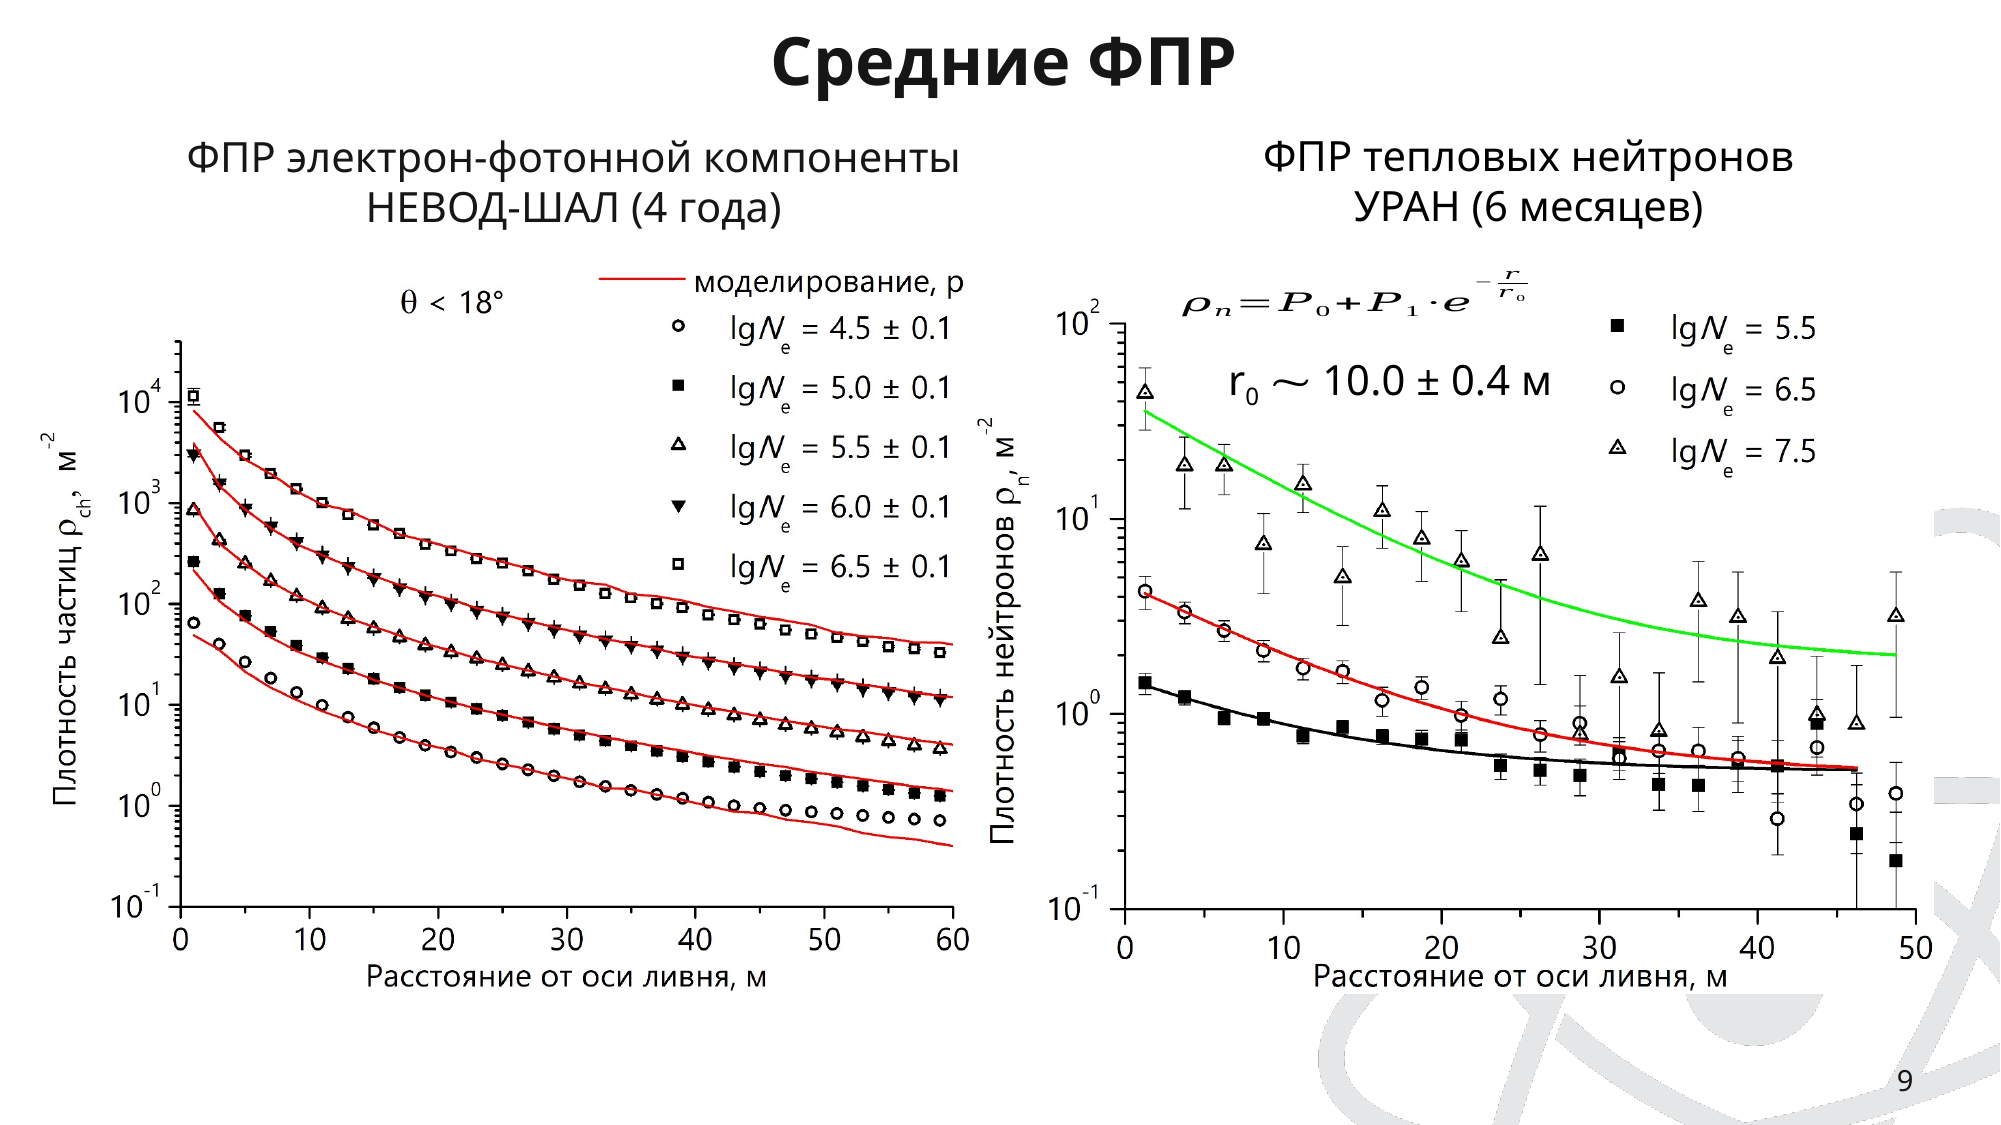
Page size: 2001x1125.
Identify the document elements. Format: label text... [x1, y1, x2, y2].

picture [38, 267, 2000, 1125]
text_box ФПР электрон-фотонной компоненты НЕВОД-ШАЛ (4 года) [171, 123, 976, 238]
text_box Средние ФПР [79, 11, 1929, 107]
text_box 9 [1591, 1049, 1929, 1110]
text_box ФПР тепловых нейтронов УРАН (6 месяцев) [1248, 122, 1809, 238]
